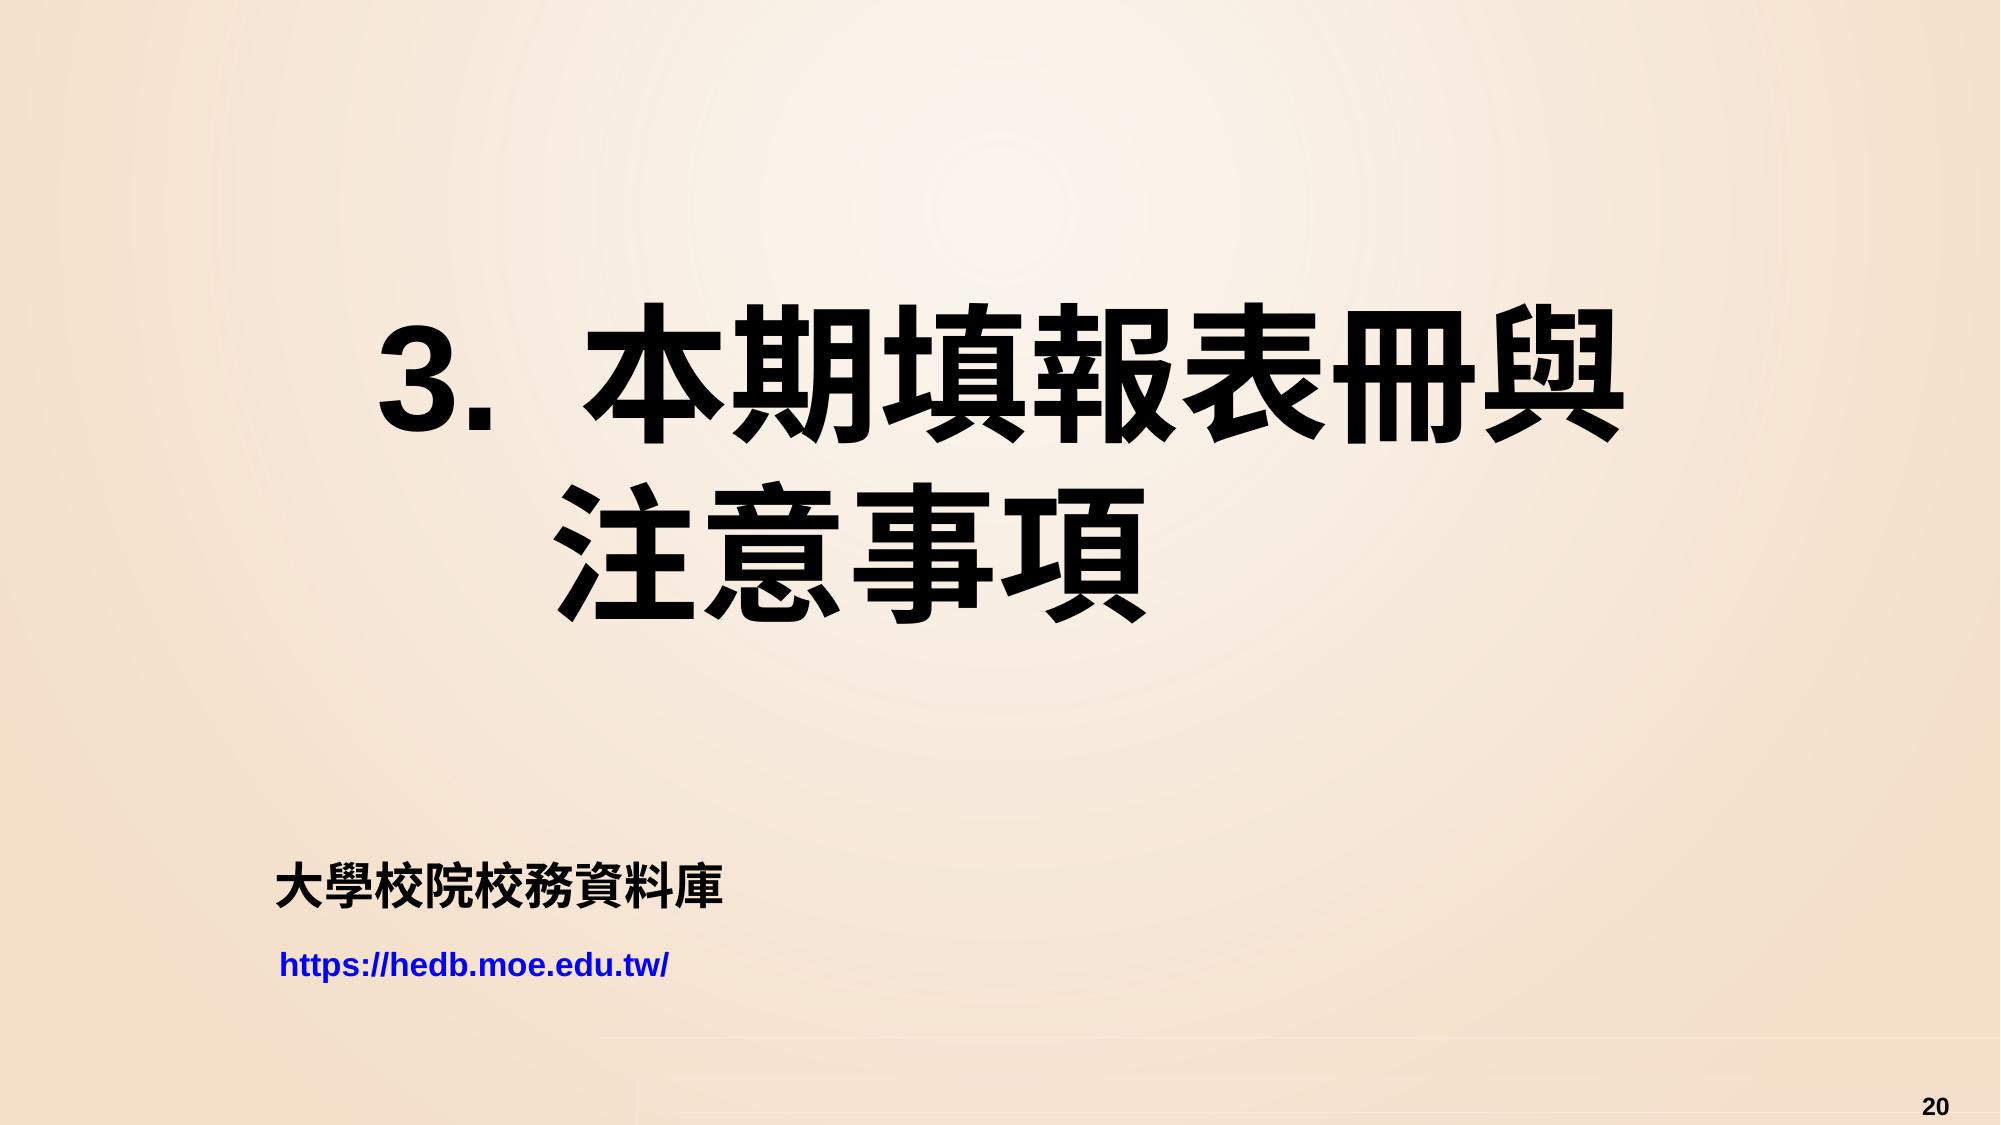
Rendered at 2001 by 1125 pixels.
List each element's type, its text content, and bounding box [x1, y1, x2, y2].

text_box https://hedb.moe.edu.tw/ [276, 941, 695, 985]
table_cell [0, 0, 2000, 1125]
text_box 3. 本期填報表冊與 注意事項 [361, 334, 1747, 587]
text_box 大學校院校務資料庫 [249, 852, 749, 917]
